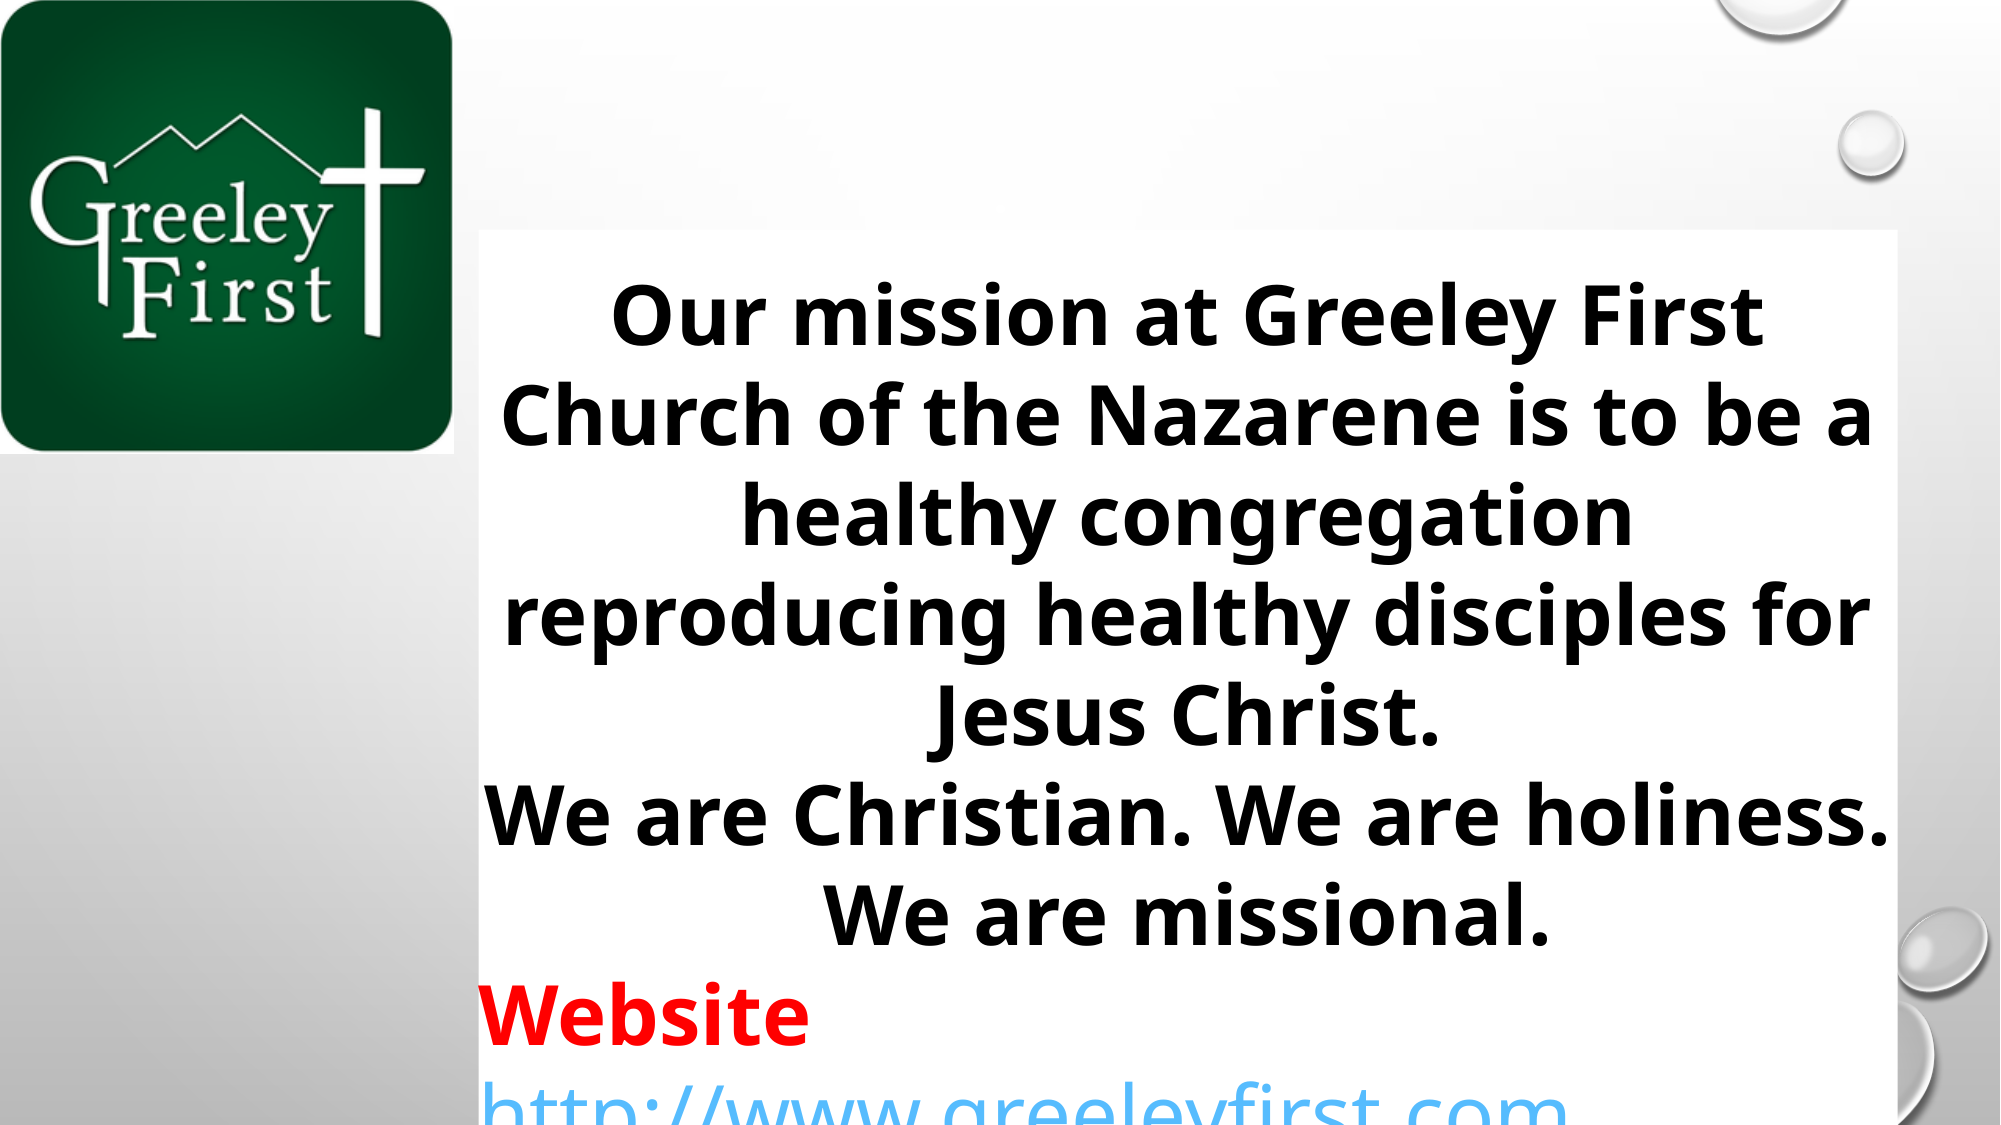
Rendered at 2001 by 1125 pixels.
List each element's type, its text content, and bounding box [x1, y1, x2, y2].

picture [0, 0, 2000, 1125]
text_box Our mission at Greeley First Church of the Nazarene is to be a healthy congregation reproducing healthy disciples for Jesus Christ. We are Christian. We are holiness. We are missional. Website http://www.greeleyfirst.com [478, 229, 1898, 1125]
